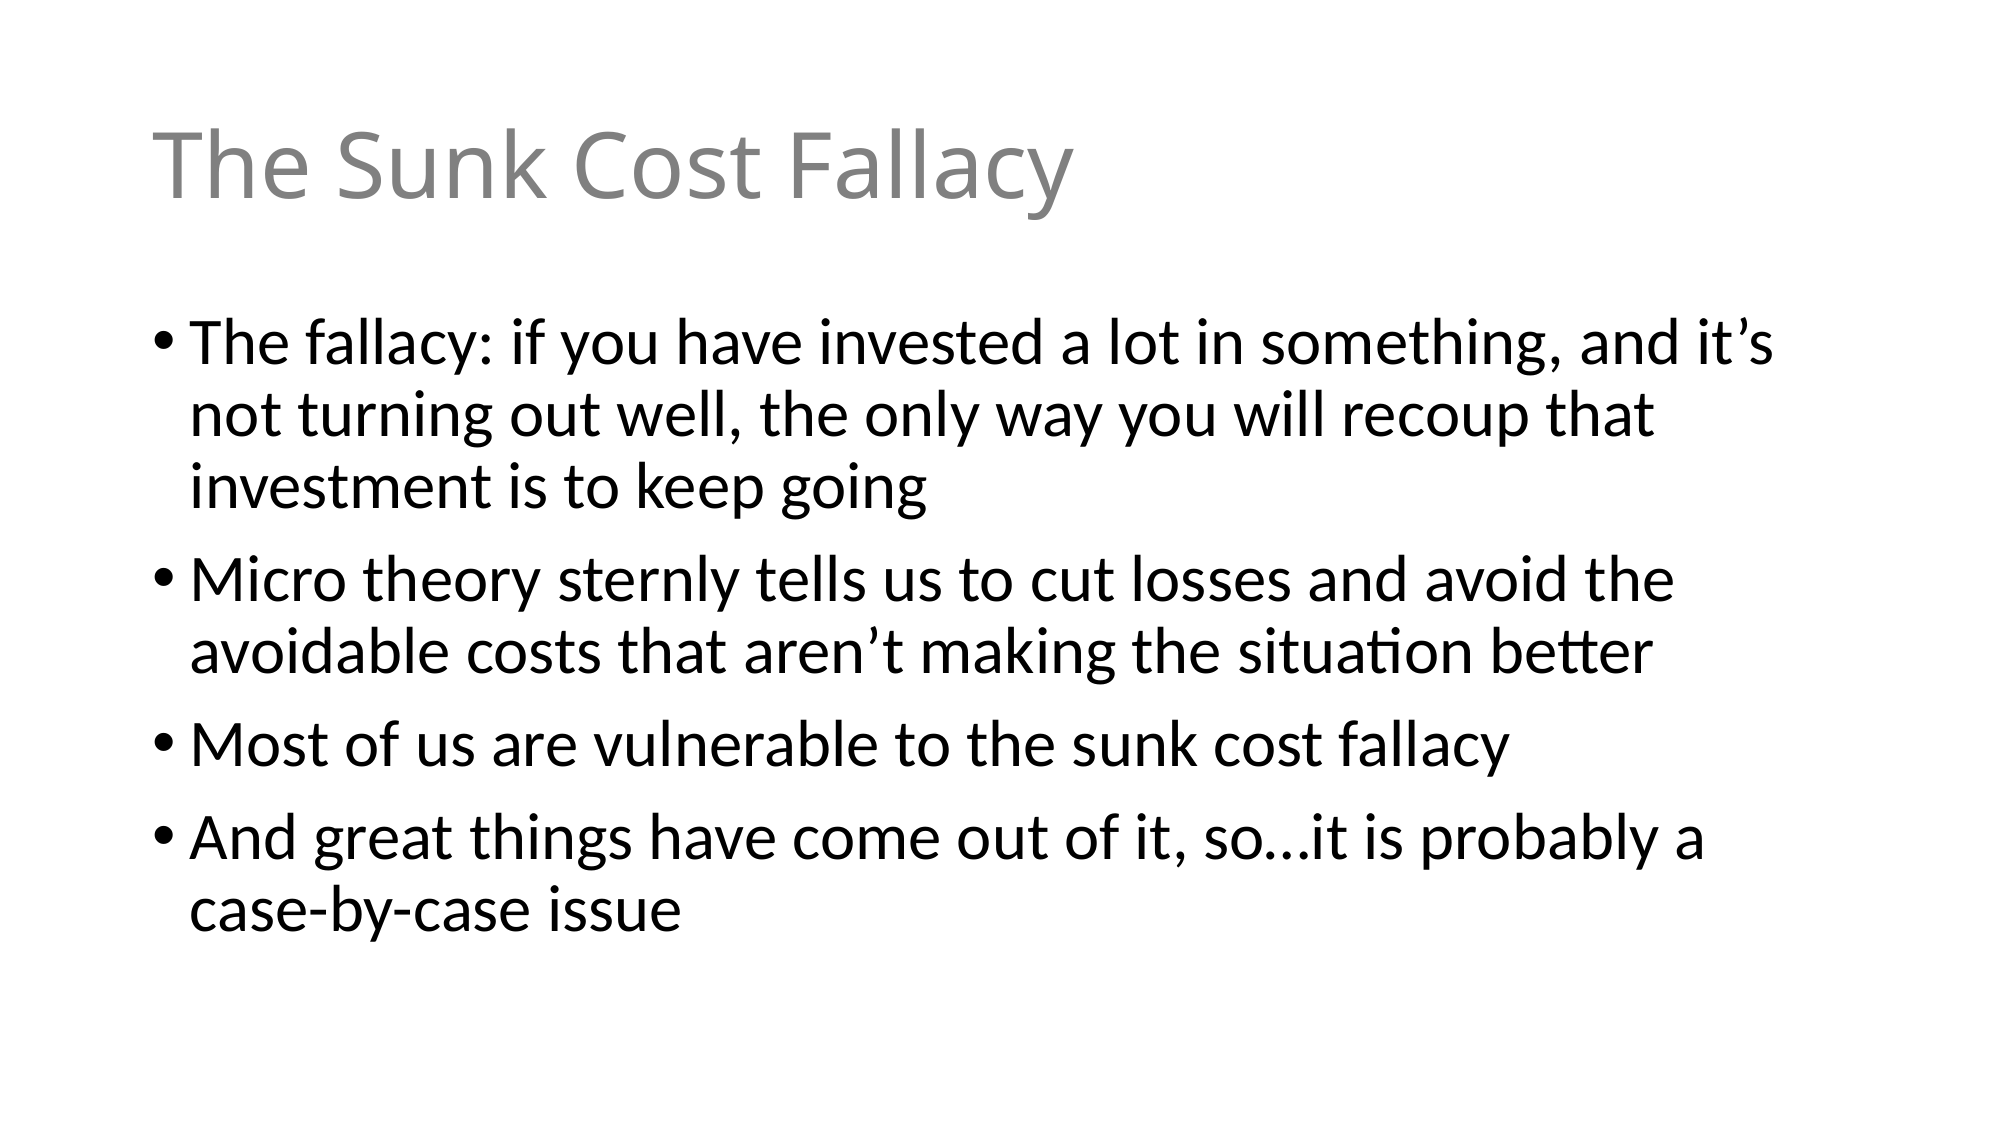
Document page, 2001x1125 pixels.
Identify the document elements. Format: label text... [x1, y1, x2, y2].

list The fallacy: if you have invested a lot in something, and it’s not turning out well, the only way you will recoup that investment is to keep going Micro theory sternly tells us to cut losses and avoid the avoidable costs that aren’t making the situation better Most of us are vulnerable to the sunk cost fallacy And great things have come out of it, so…it is probably a case-by-case issue [137, 299, 1863, 1014]
title The Sunk Cost Fallacy [137, 59, 1863, 278]
